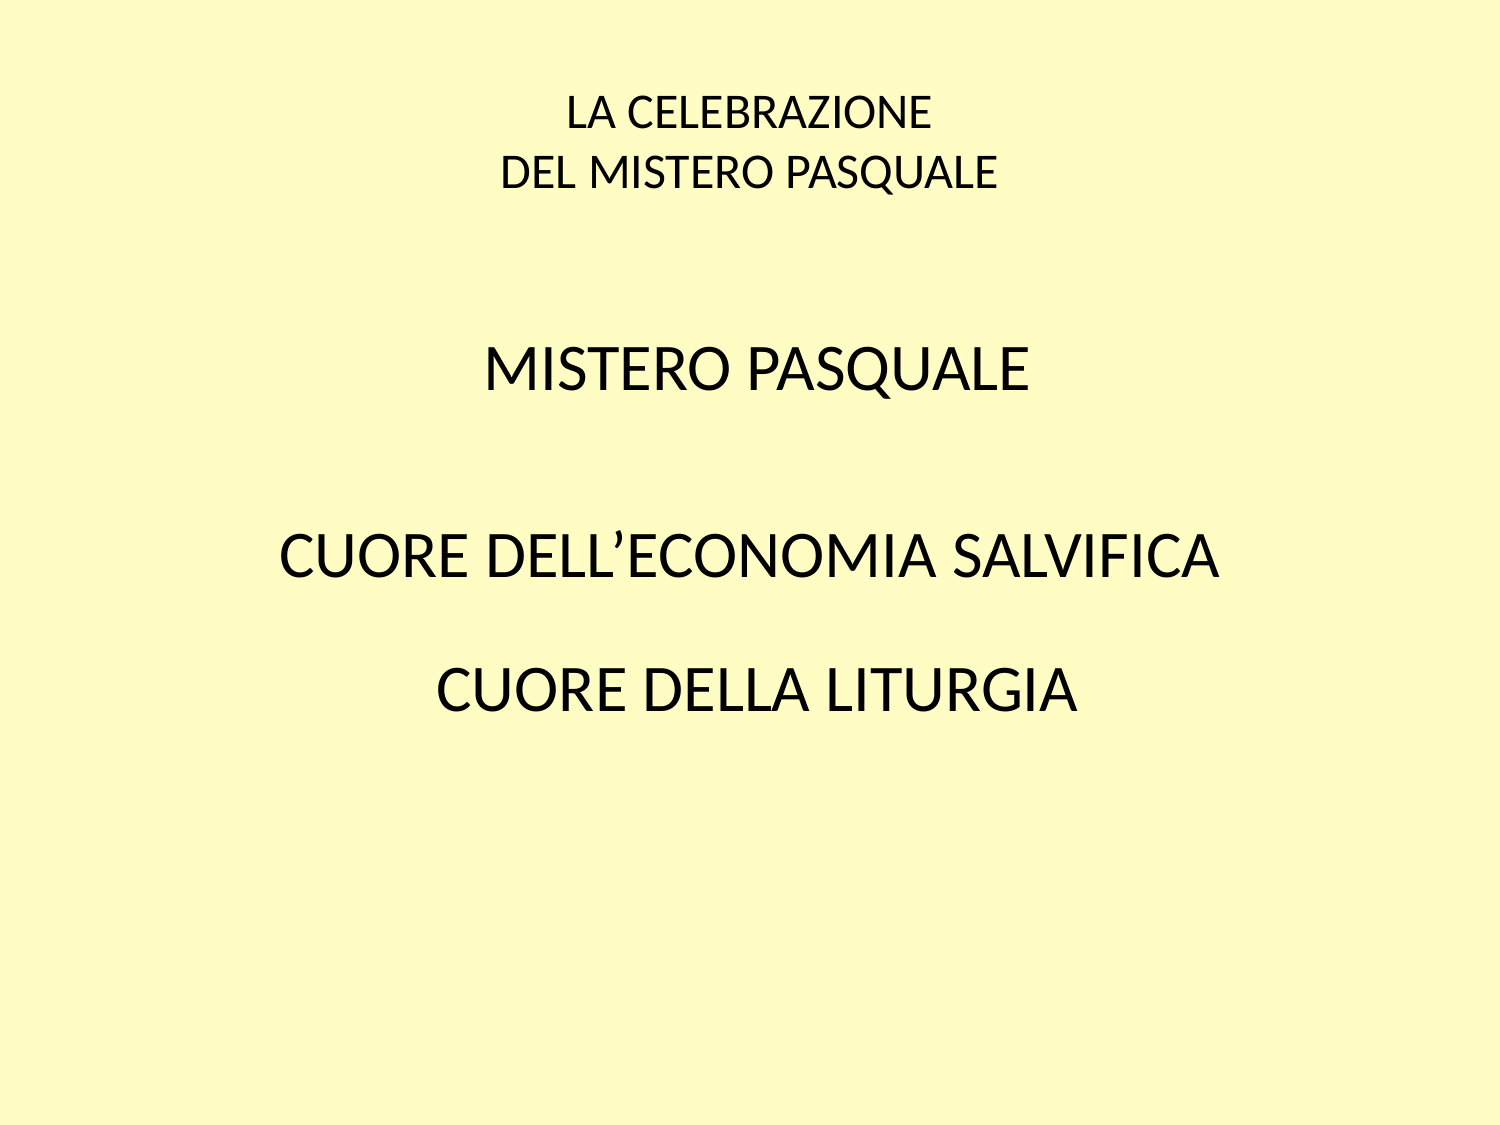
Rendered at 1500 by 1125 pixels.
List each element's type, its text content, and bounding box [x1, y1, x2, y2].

list MISTERO PASQUALE CUORE DELL’ECONOMIA SALVIFICA CUORE DELLA LITURGIA [75, 316, 1425, 1005]
title LA CELEBRAZIONE DEL MISTERO PASQUALE [75, 45, 1425, 233]
